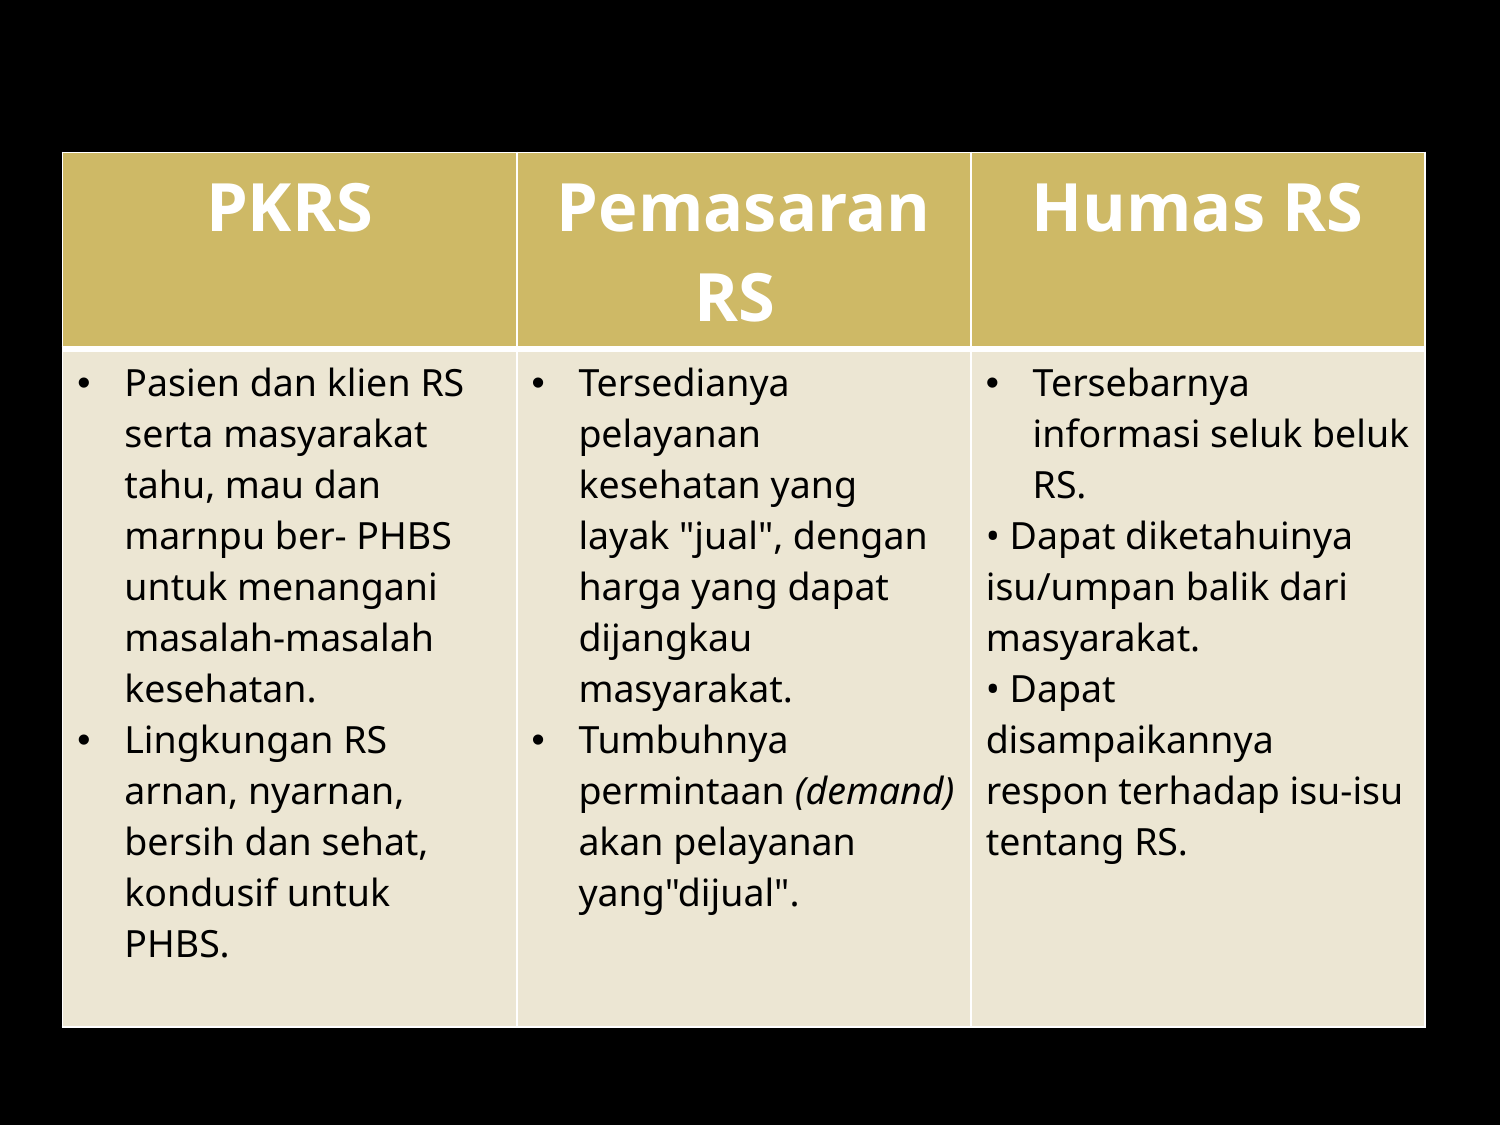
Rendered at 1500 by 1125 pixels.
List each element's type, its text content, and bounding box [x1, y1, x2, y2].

table_cell Tersebarnya informasi seluk beluk RS. • Dapat diketahuinya isu/umpan balik dari masyarakat. • Dapat disampaikannya respon terhadap isu-isu tentang RS. [972, 352, 1424, 1026]
table_header PKRS [63, 153, 516, 346]
table_cell Pasien dan klien RS serta masyarakat tahu, mau dan marnpu ber- PHBS untuk menangani masalah-masalah kesehatan. Lingkungan RS arnan, nyarnan, bersih dan sehat, kondusif untuk PHBS. [63, 352, 516, 1026]
table_header Humas RS [972, 153, 1424, 346]
table_cell Tersedianya pelayanan kesehatan yang layak "jual", dengan harga yang dapat dijangkau masyarakat. Tumbuhnya permintaan (demand) akan pelayanan yang"dijual". [518, 352, 970, 1026]
table_header Pemasaran RS [518, 153, 970, 346]
